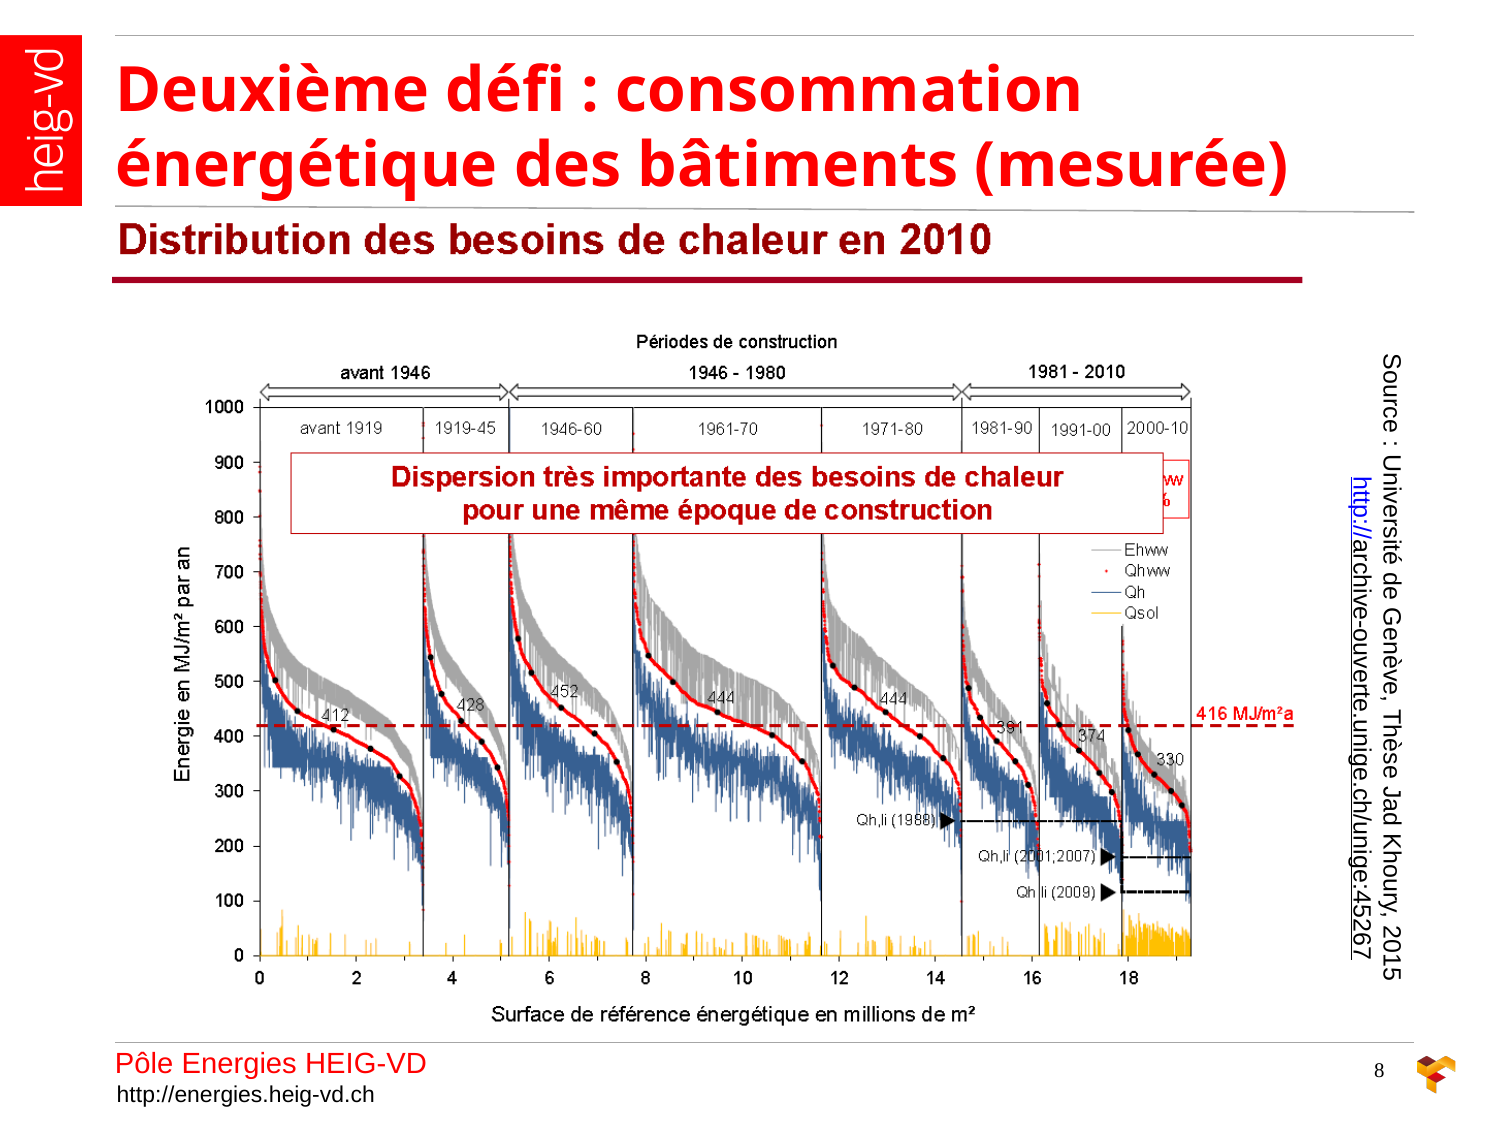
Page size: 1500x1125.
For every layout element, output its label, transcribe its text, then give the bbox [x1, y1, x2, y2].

picture [111, 217, 1303, 1036]
list Deuxième défi : consommation énergétique des bâtiments (mesurée) [115, 79, 1459, 169]
slide_number 8 [1014, 1042, 1400, 1096]
text_box Source : Université de Genève, Thèse Jad Khoury, 2015 http://archive-ouverte.unige.ch/unige:45267 [1341, 322, 1416, 996]
picture [0, 35, 82, 206]
picture [1414, 1053, 1458, 1096]
